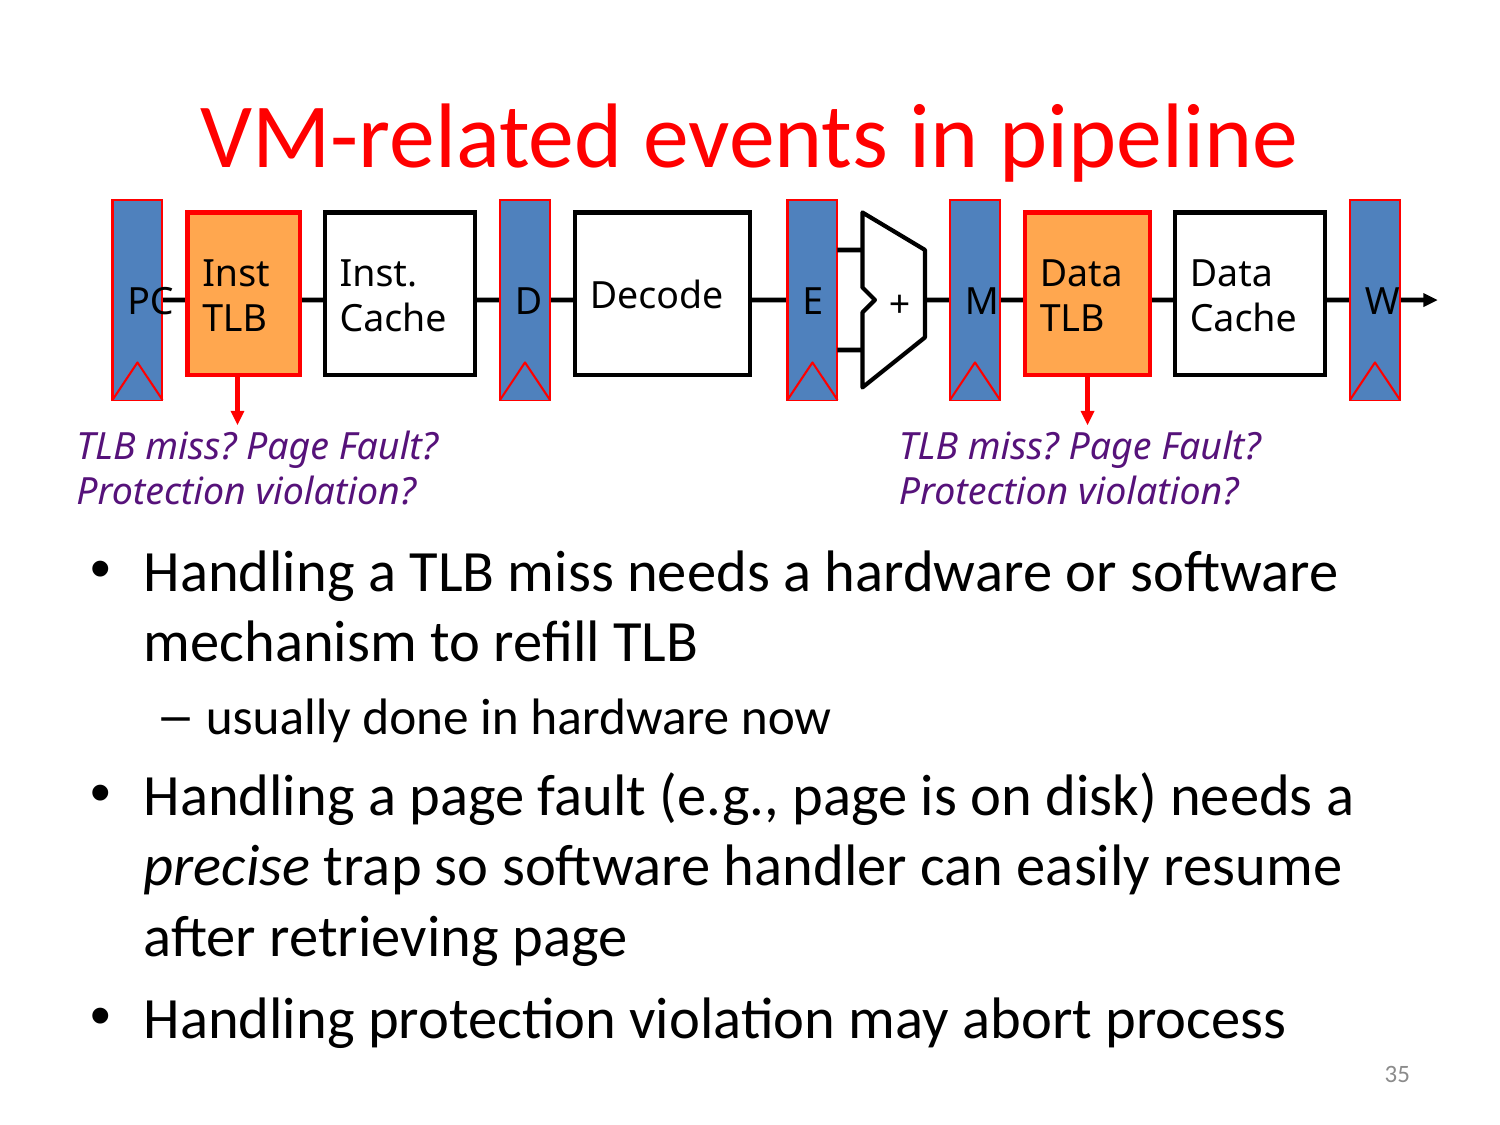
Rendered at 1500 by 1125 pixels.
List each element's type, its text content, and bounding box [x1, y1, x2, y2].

text_box Data TLB [1025, 212, 1150, 375]
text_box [787, 199, 838, 401]
list Handling a TLB miss needs a hardware or software mechanism to refill TLB usually done in hardware now Handling a page fault (e.g., page is on disk) needs a precise trap so software handler can easily resume after retrieving page Handling protection violation may abort process [75, 525, 1425, 1063]
text_box TLB miss? Page Fault? Protection violation? [61, 414, 454, 519]
text_box Decode [575, 212, 750, 375]
text_box + [874, 272, 926, 333]
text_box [499, 199, 551, 401]
slide_number 35 [1074, 1042, 1425, 1103]
text_box Inst. Cache [324, 212, 475, 375]
text_box TLB miss? Page Fault? Protection violation? [884, 414, 1277, 519]
title VM-related events in pipeline [75, 37, 1425, 225]
text_box Inst TLB [187, 212, 300, 375]
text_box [1349, 199, 1401, 401]
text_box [949, 199, 1001, 401]
text_box [862, 212, 925, 388]
text_box Data Cache [1174, 212, 1325, 375]
text_box [1404, 293, 1438, 307]
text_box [112, 199, 163, 401]
